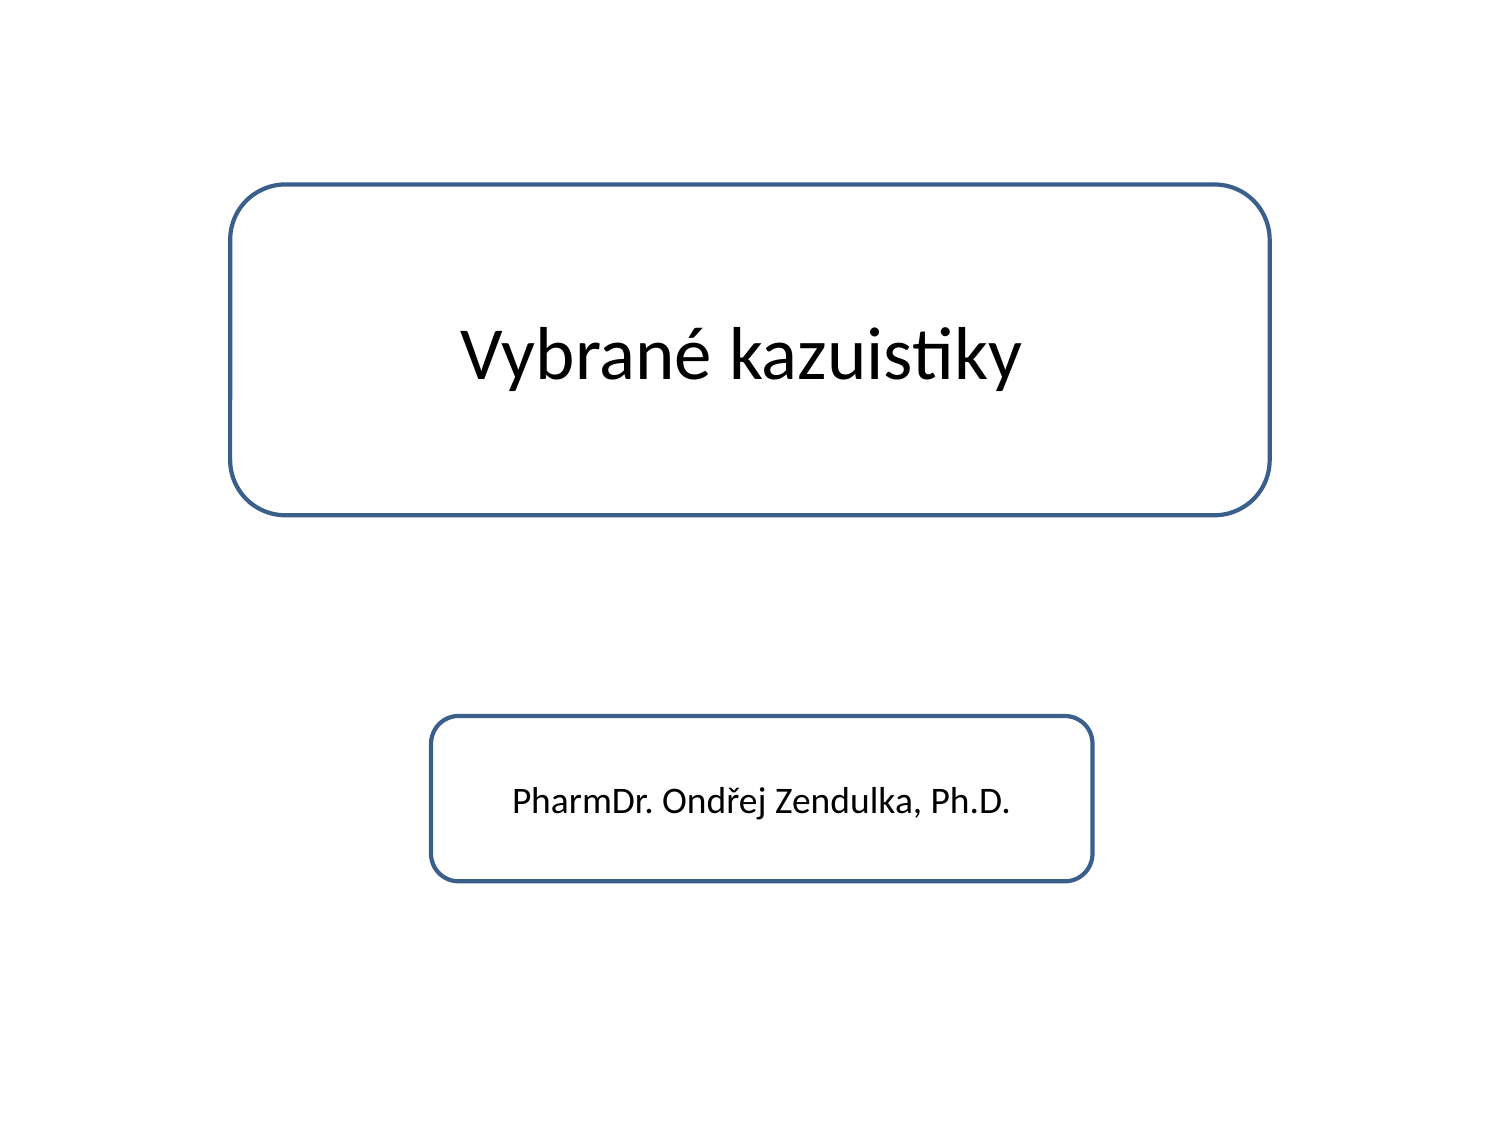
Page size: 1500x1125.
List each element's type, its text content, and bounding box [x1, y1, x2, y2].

text_box Vybrané kazuistiky [228, 182, 1272, 518]
text_box PharmDr. Ondřej Zendulka, Ph.D. [428, 713, 1095, 884]
